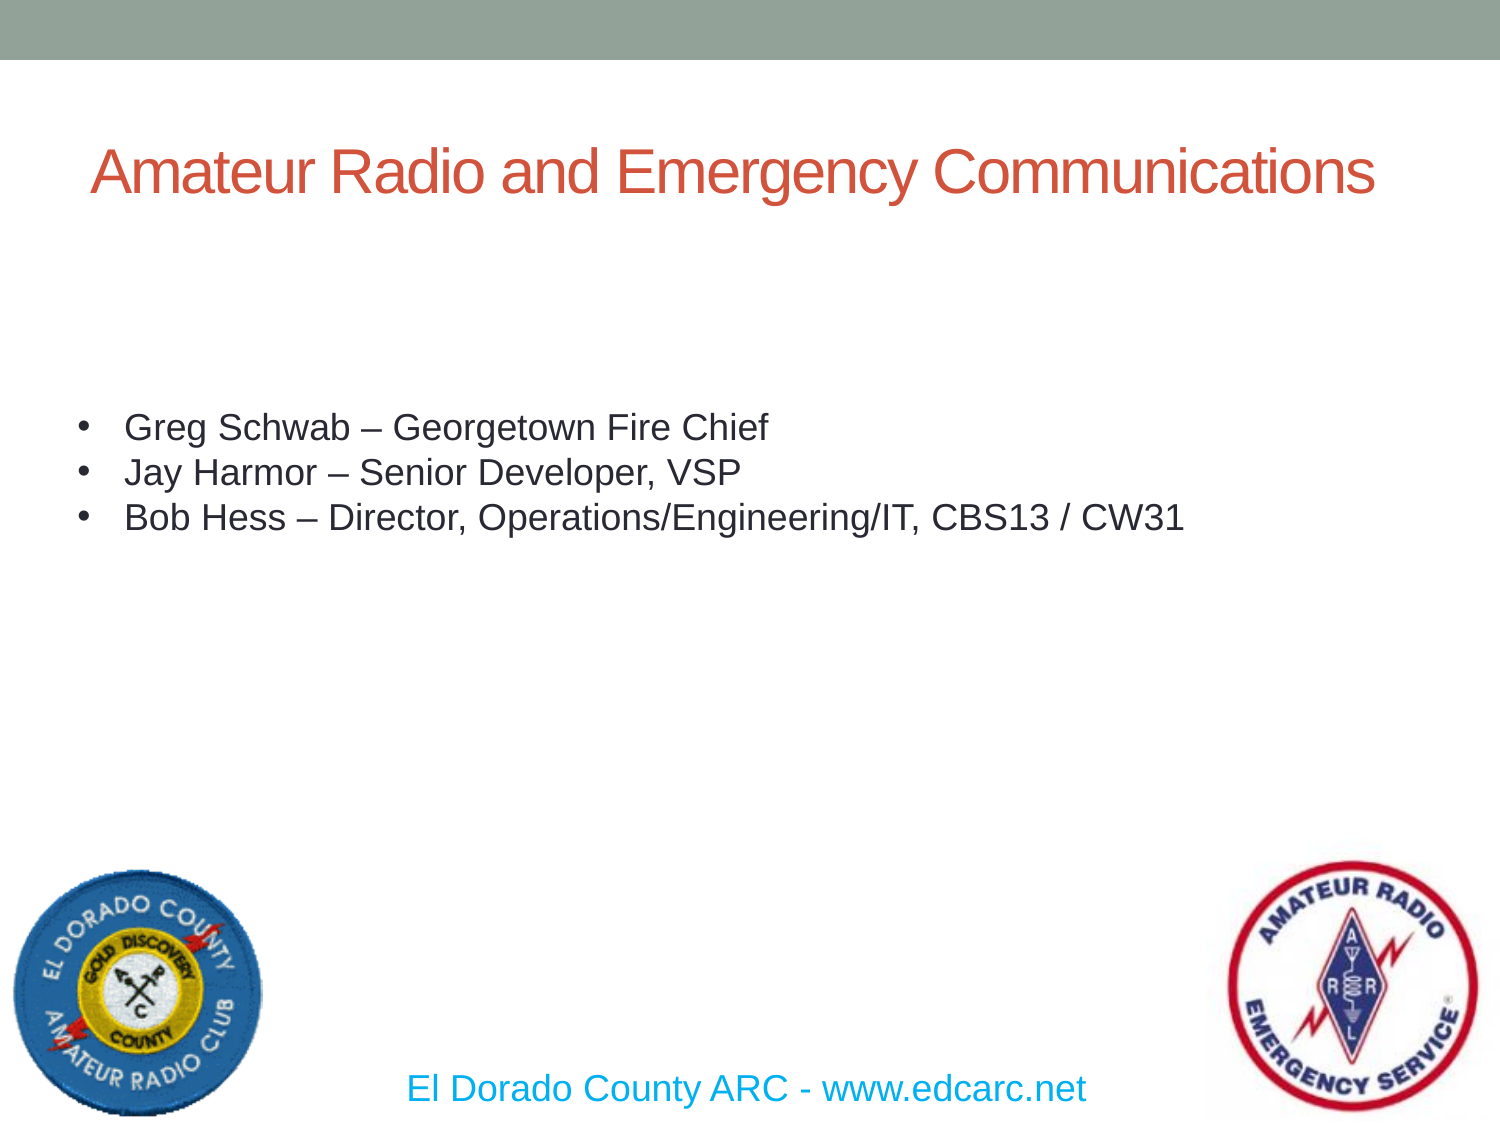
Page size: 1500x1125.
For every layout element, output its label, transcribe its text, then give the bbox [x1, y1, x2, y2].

text_box El Dorado County ARC - www.edcarc.net [391, 1057, 1102, 1117]
picture [1205, 838, 1500, 1121]
picture [12, 867, 263, 1119]
title Amateur Radio and Emergency Communications [75, 87, 1425, 250]
text_box Greg Schwab – Georgetown Fire Chief Jay Harmor – Senior Developer, VSP Bob Hess – Director, Operations/Engineering/IT, CBS13 / CW31 [62, 395, 1438, 671]
